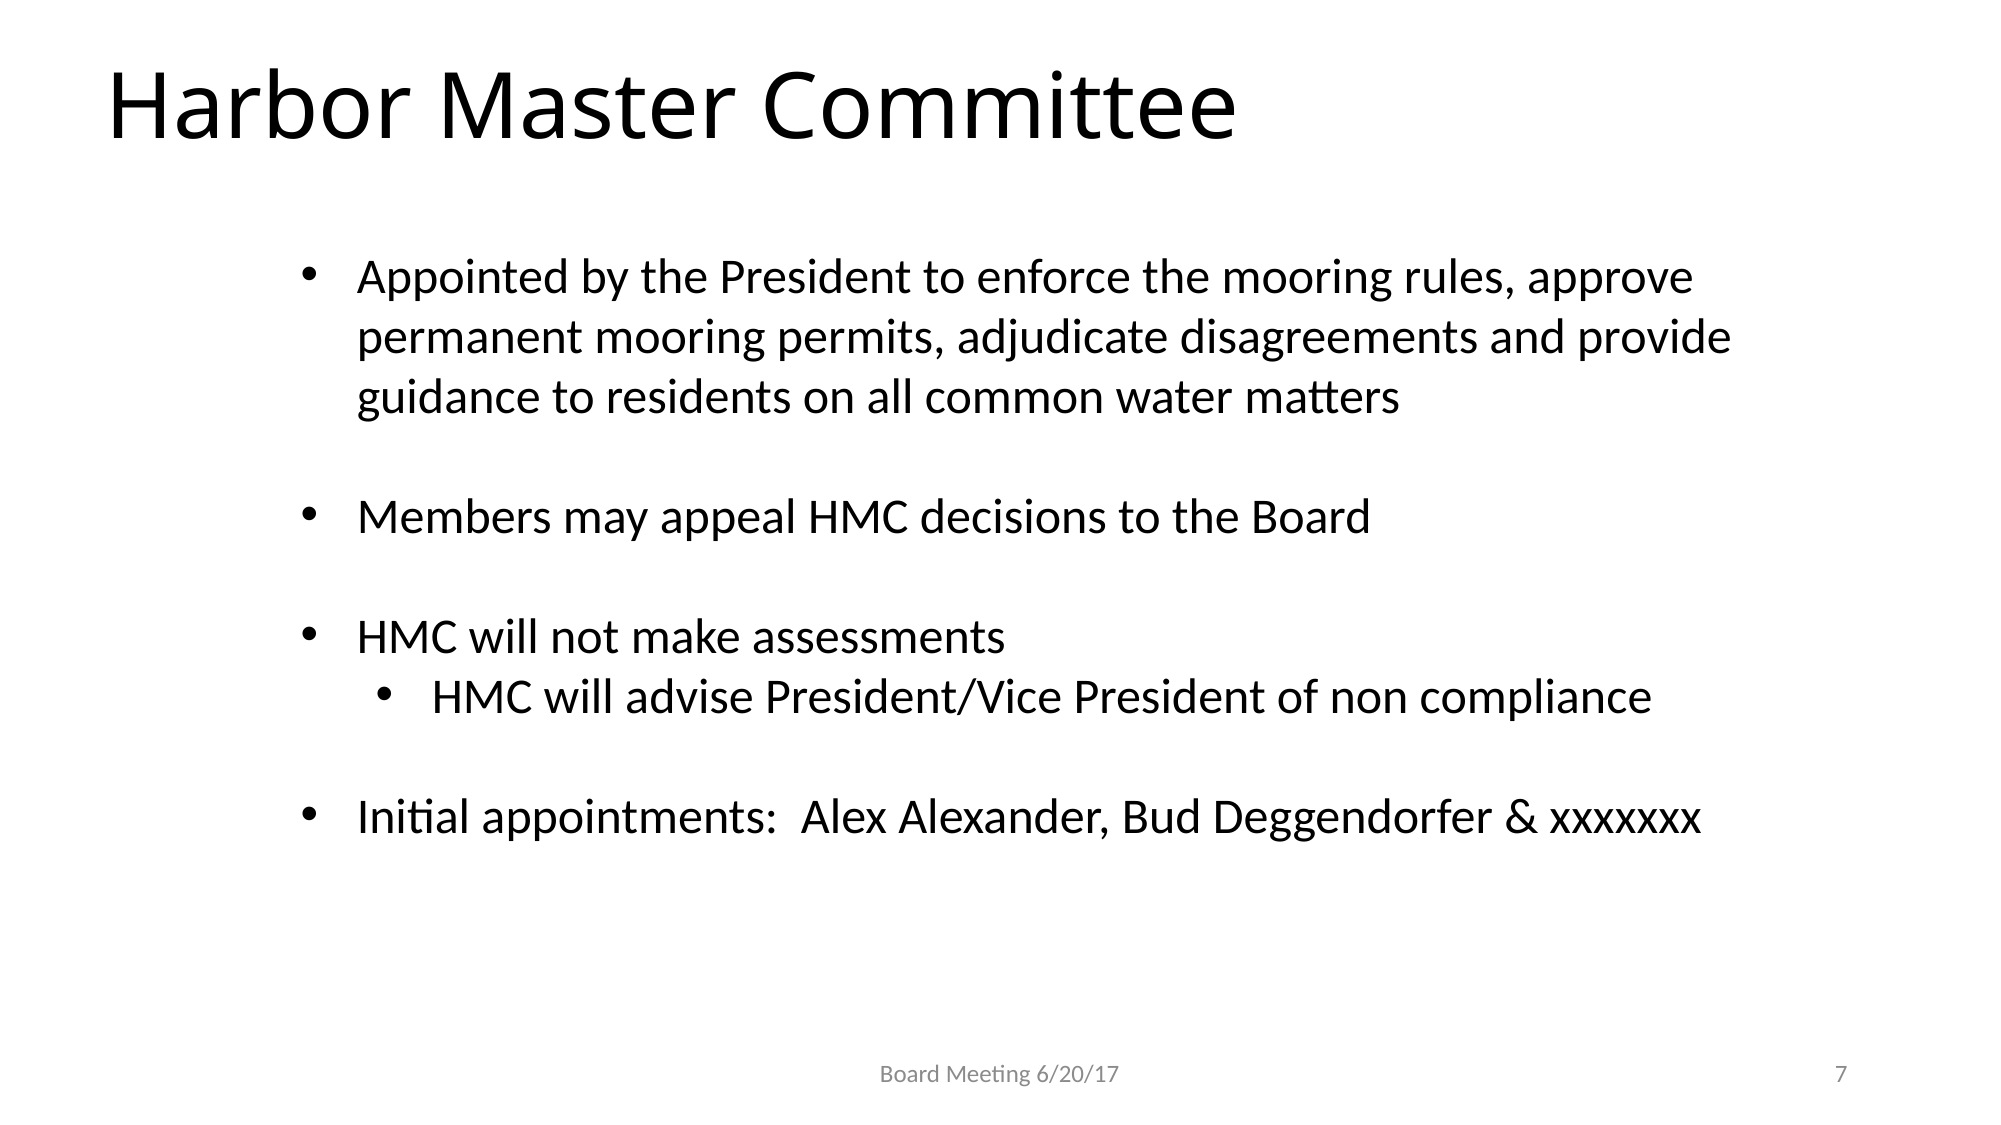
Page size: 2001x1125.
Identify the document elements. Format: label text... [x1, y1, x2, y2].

footer Board Meeting 6/20/17 [662, 1042, 1338, 1103]
text_box Appointed by the President to enforce the mooring rules, approve permanent mooring permits, adjudicate disagreements and provide guidance to residents on all common water matters Members may appeal HMC decisions to the Board HMC will not make assessments HMC will advise President/Vice President of non compliance Initial appointments: Alex Alexander, Bud Deggendorfer & xxxxxxx [285, 235, 1863, 911]
slide_number 7 [1412, 1042, 1863, 1103]
title Harbor Master Committee [90, 0, 1816, 218]
